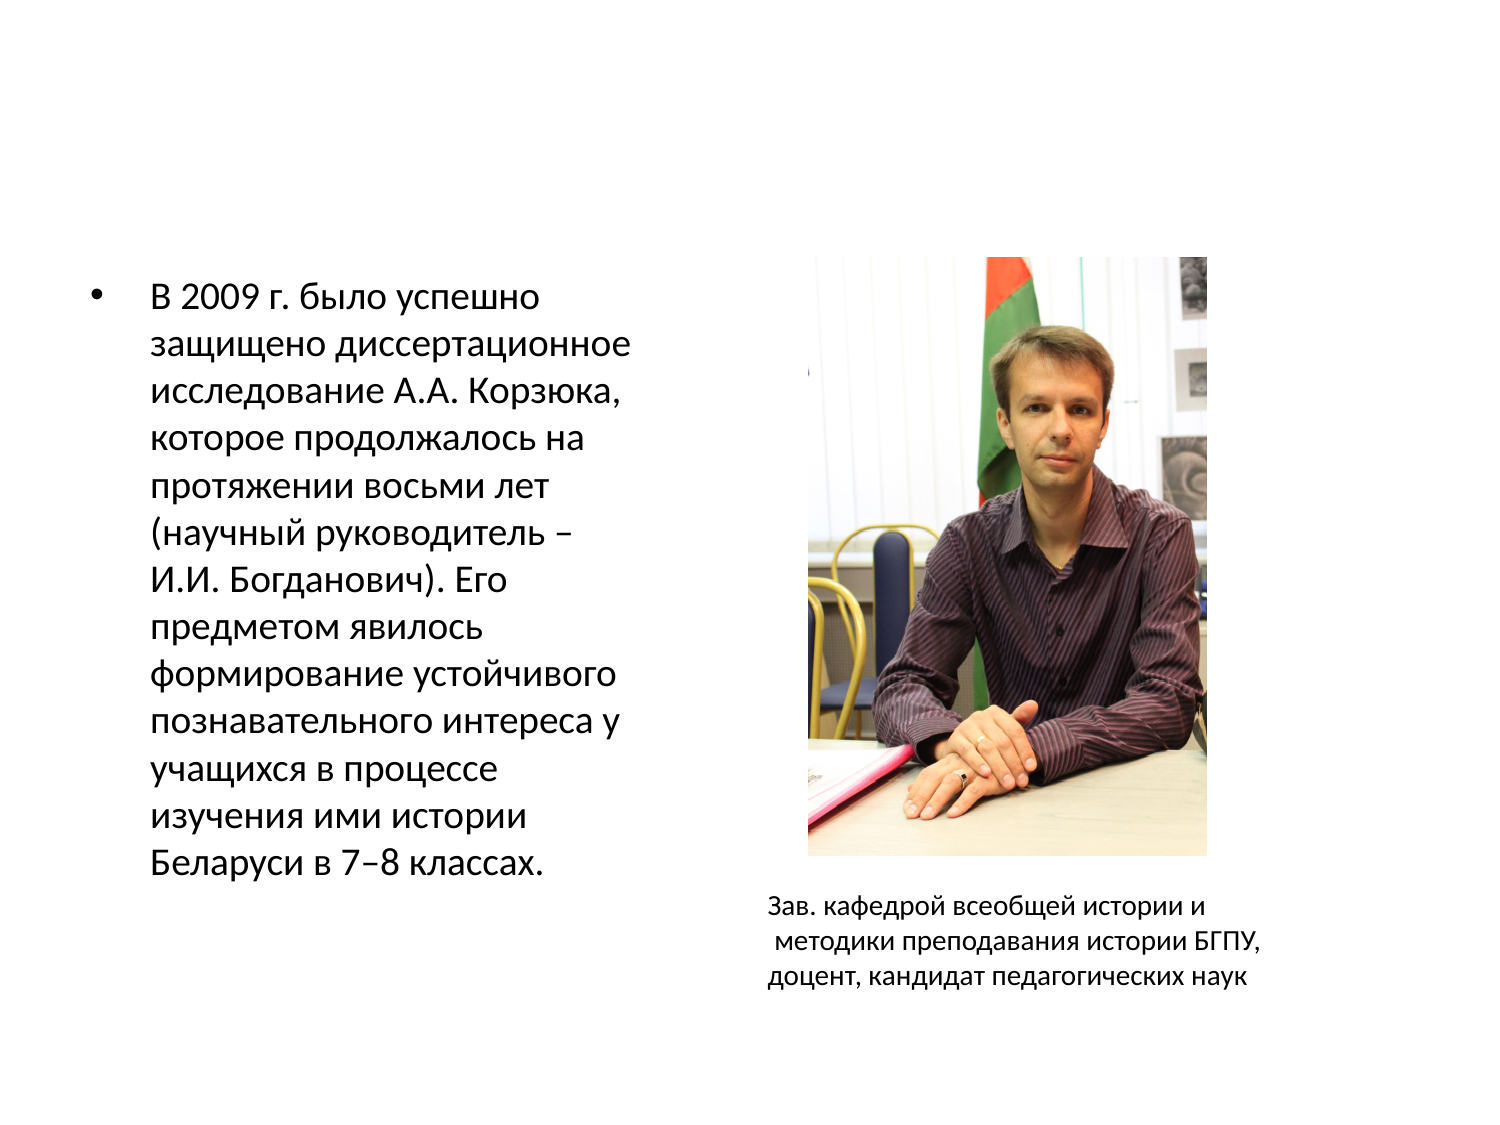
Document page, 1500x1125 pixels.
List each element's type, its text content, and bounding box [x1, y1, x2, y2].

text_box Зав. кафедрой всеобщей истории и методики преподавания истории БГПУ, доцент, кандидат педагогических наук [753, 878, 1276, 999]
list В 2009 г. было успешно защищено диссертационное исследование А.А. Корзюка, которое продолжалось на протяжении восьми лет (научный руководитель – И.И. Богданович). Его предметом явилось формирование устойчивого познавательного интереса у учащихся в процессе изучения ими истории Беларуси в 7–8 классах. [75, 262, 657, 903]
picture [808, 257, 1208, 856]
